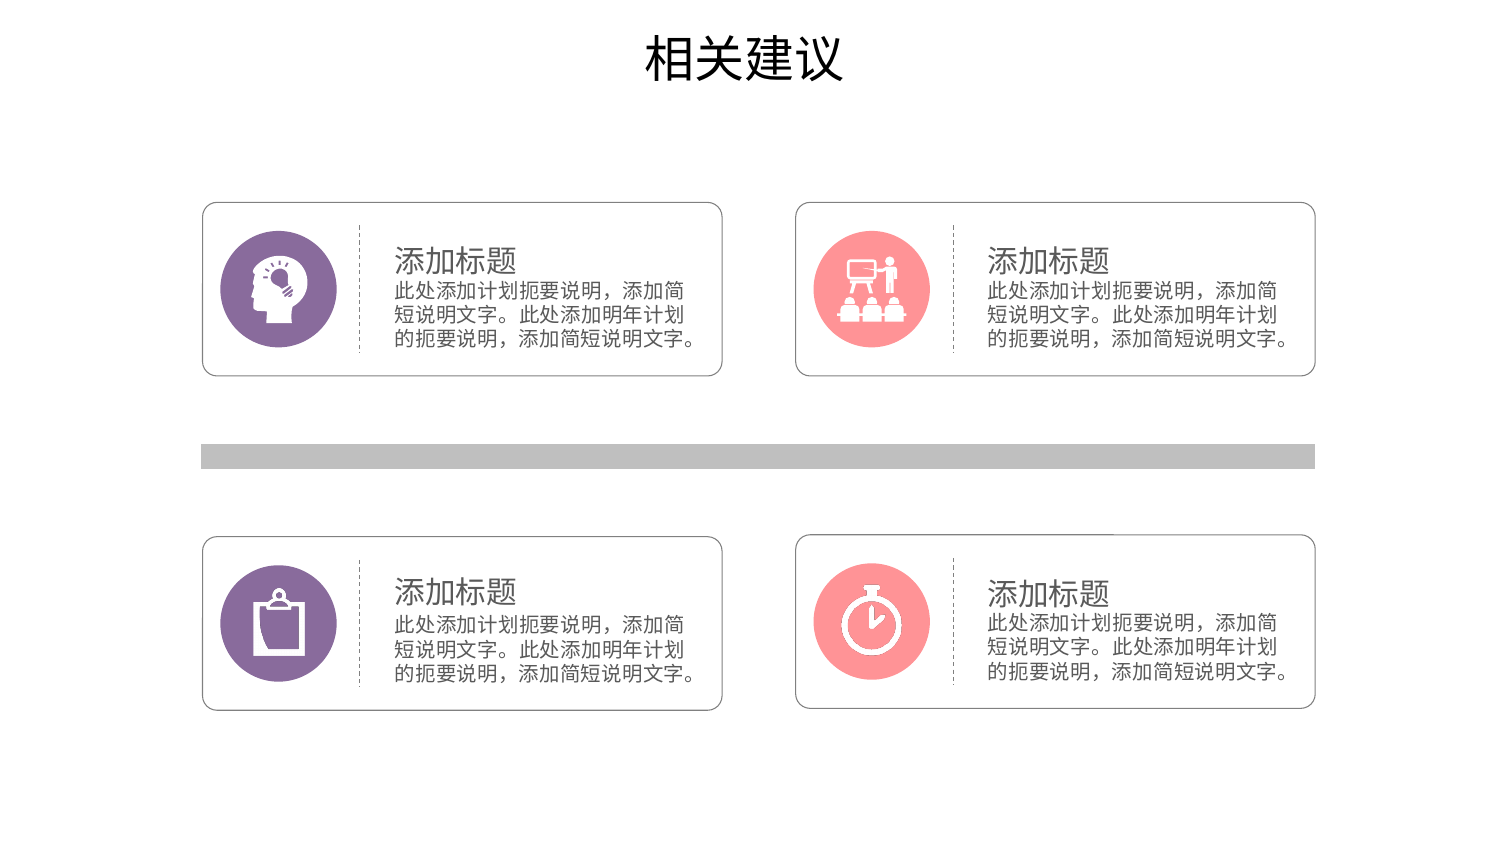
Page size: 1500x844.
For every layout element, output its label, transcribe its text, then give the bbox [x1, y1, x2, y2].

text_box [199, 442, 1317, 471]
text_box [795, 202, 1316, 377]
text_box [202, 202, 723, 377]
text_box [202, 536, 723, 711]
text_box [795, 534, 1316, 709]
text_box 相关建议 [629, 20, 871, 95]
